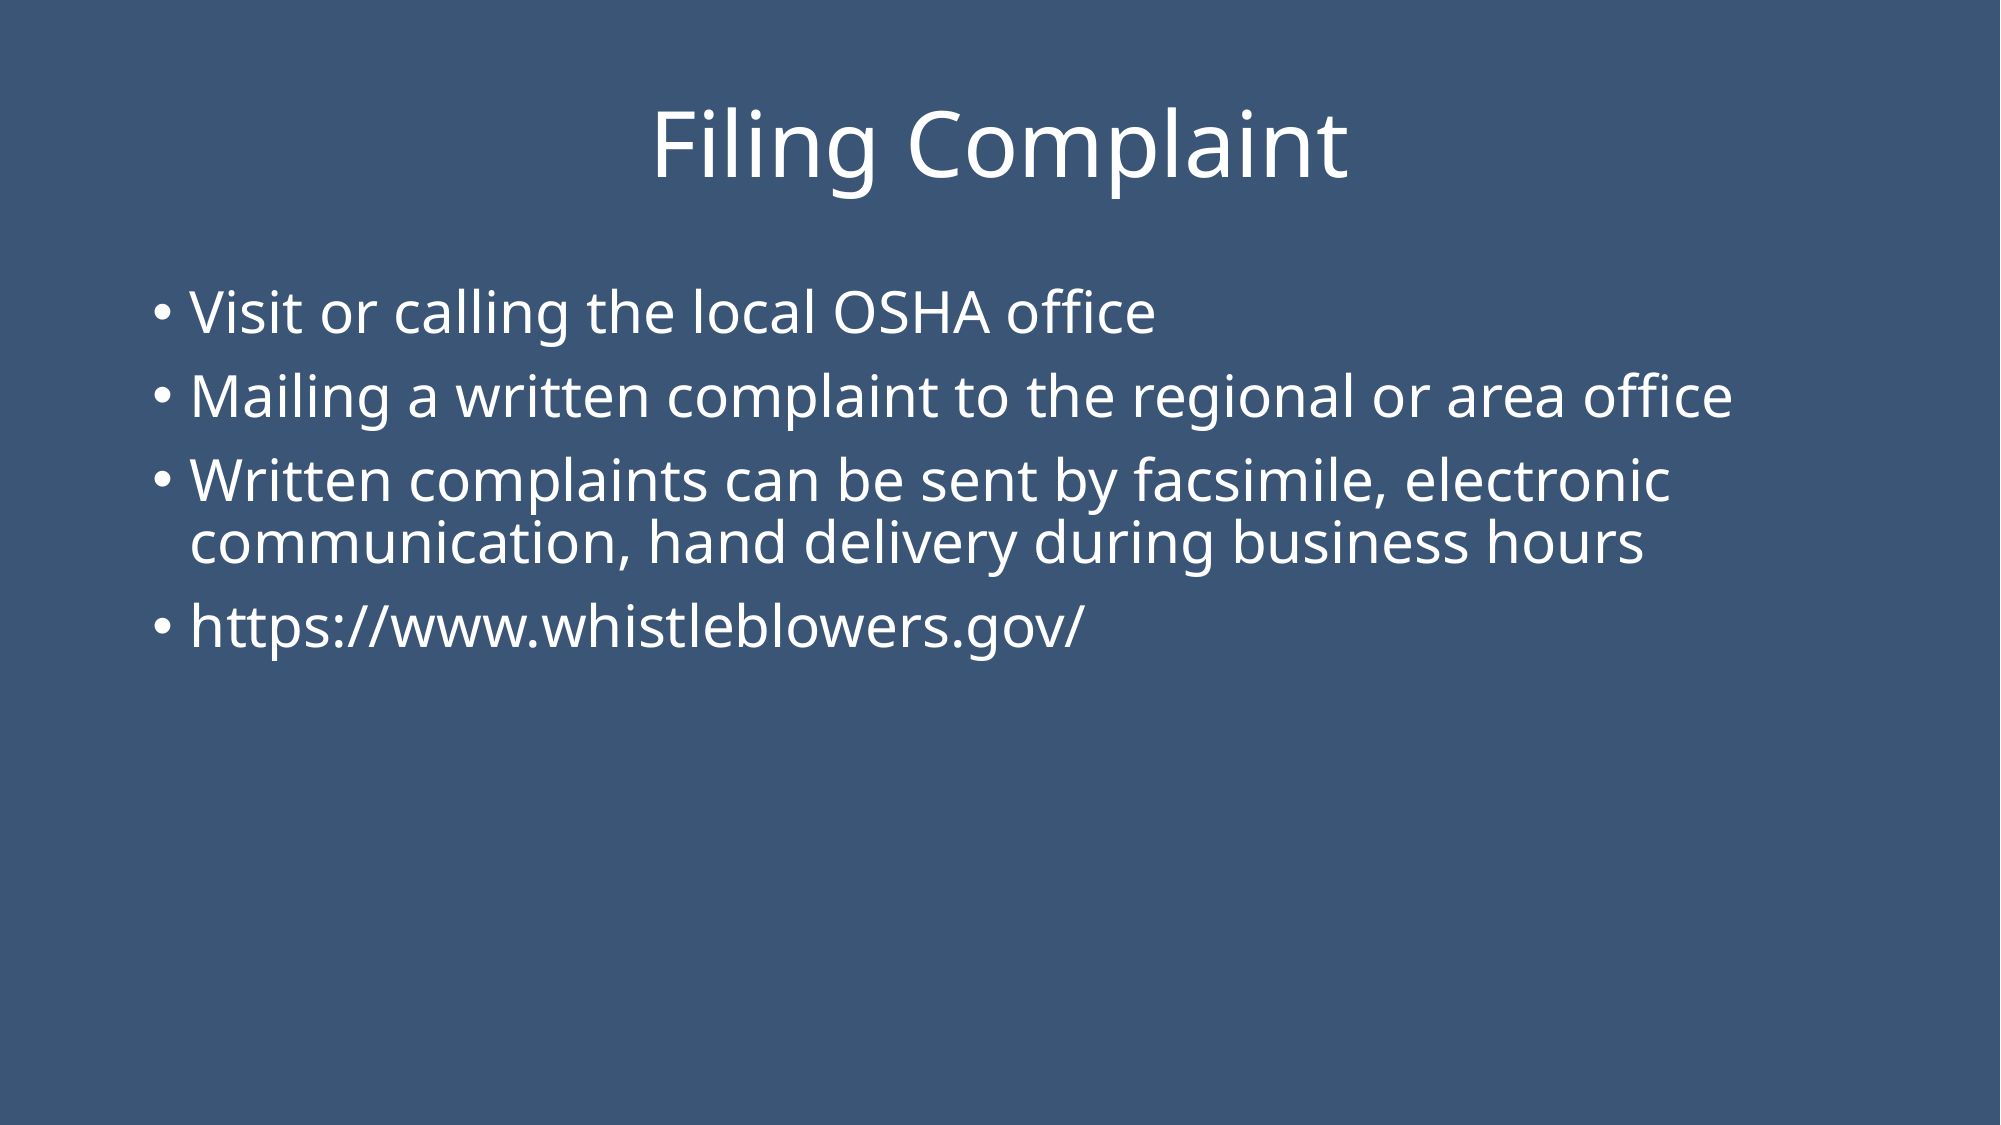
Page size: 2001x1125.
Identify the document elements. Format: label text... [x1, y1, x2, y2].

list Visit or calling the local OSHA office Mailing a written complaint to the regional or area office Written complaints can be sent by facsimile, electronic communication, hand delivery during business hours https://www.whistleblowers.gov/ [137, 275, 1863, 990]
title Filing Complaint [137, 39, 1863, 257]
